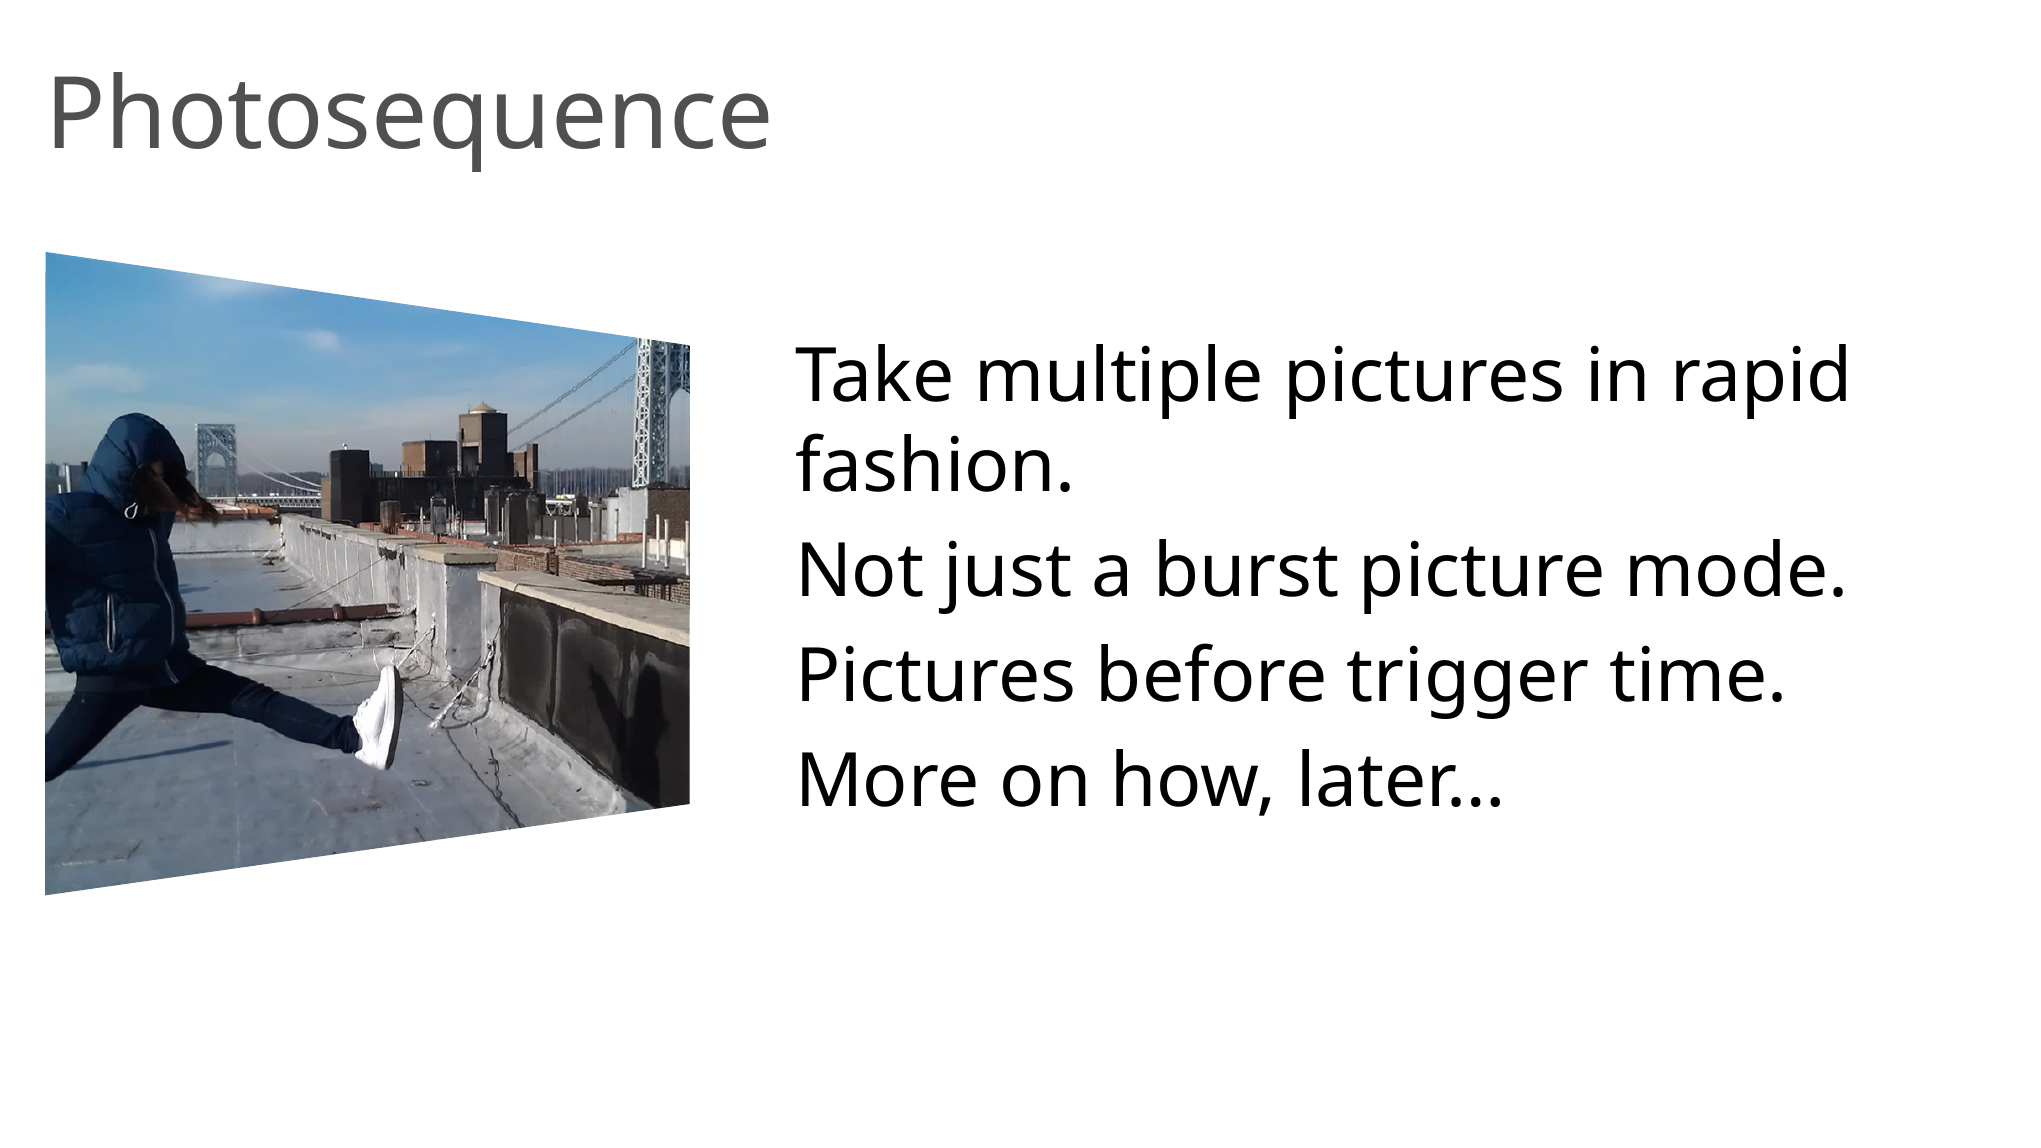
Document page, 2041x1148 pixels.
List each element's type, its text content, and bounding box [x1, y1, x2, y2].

title Photosequence [45, 48, 1996, 199]
list Take multiple pictures in rapid fashion. Not just a burst picture mode. Pictures before trigger time. More on how, later… [795, 498, 1996, 649]
picture [44, 251, 691, 896]
